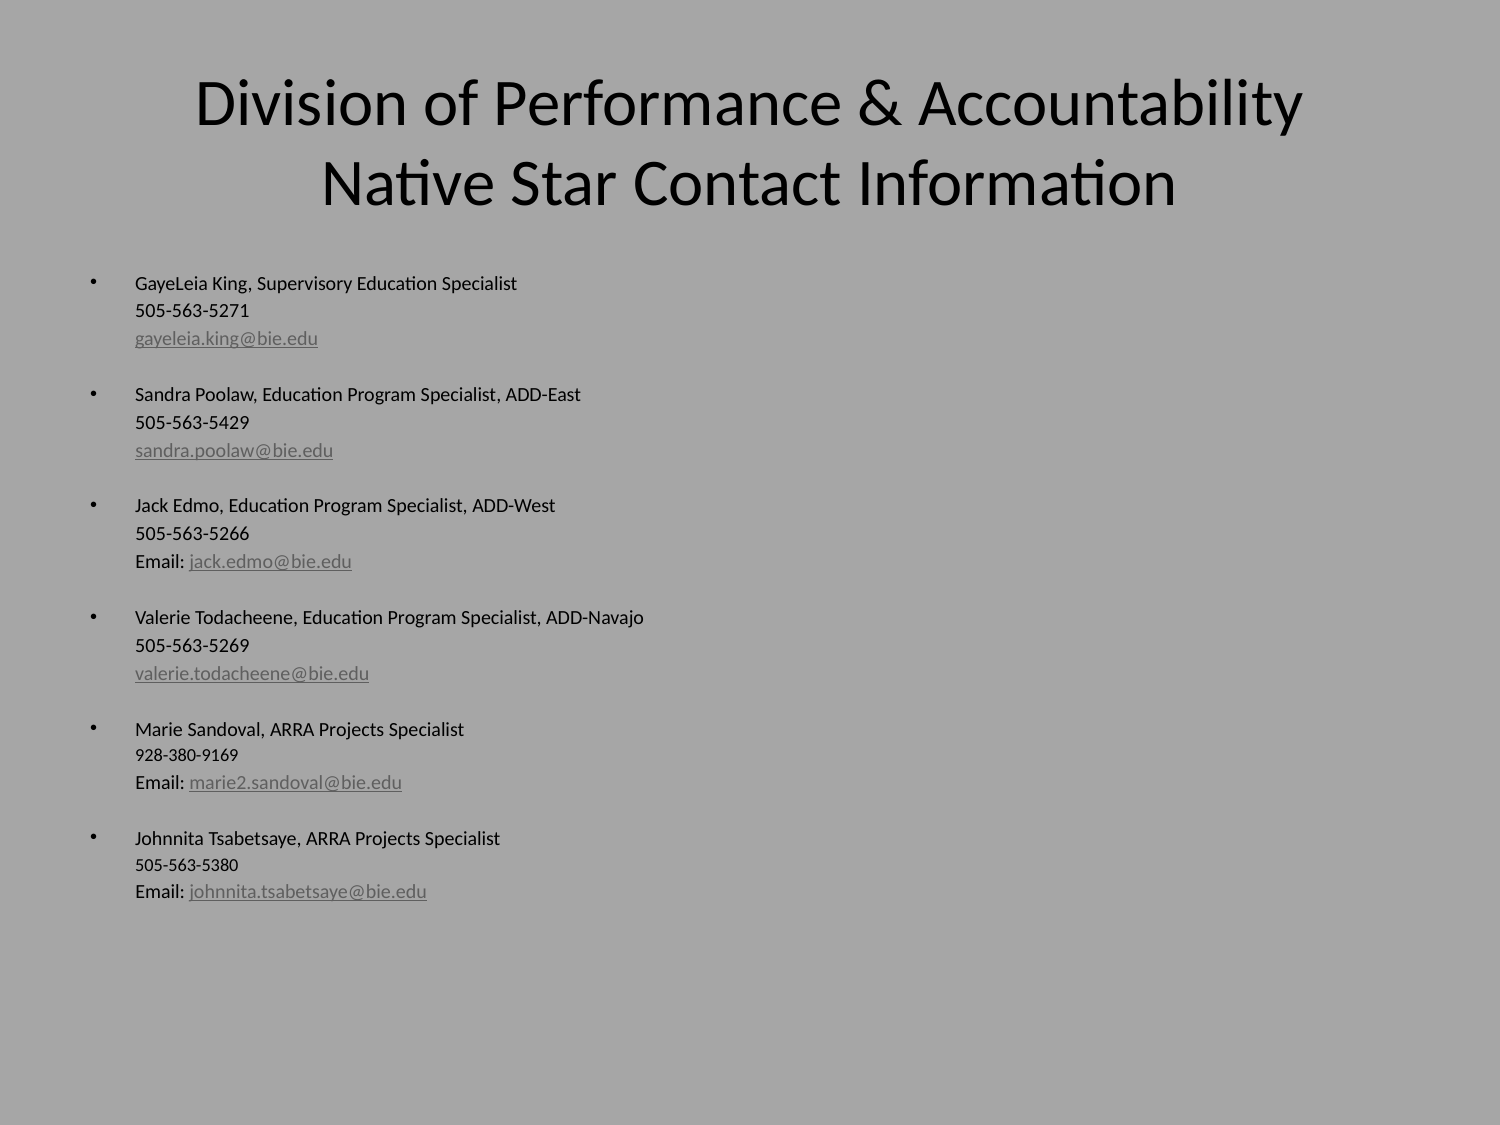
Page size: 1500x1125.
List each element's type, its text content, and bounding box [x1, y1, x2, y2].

title Division of Performance & Accountability Native Star Contact Information [75, 45, 1425, 233]
list GayeLeia King, Supervisory Education Specialist 505-563-5271 gayeleia.king@bie.edu Sandra Poolaw, Education Program Specialist, ADD-East 505-563-5429 sandra.poolaw@bie.edu Jack Edmo, Education Program Specialist, ADD-West 505-563-5266 Email: jack.edmo@bie.edu Valerie Todacheene, Education Program Specialist, ADD-Navajo 505-563-5269 valerie.todacheene@bie.edu Marie Sandoval, ARRA Projects Specialist 928-380-9169 Email: marie2.sandoval@bie.edu Johnnita Tsabetsaye, ARRA Projects Specialist 505-563-5380 Email: johnnita.tsabetsaye@bie.edu [75, 262, 1425, 1005]
